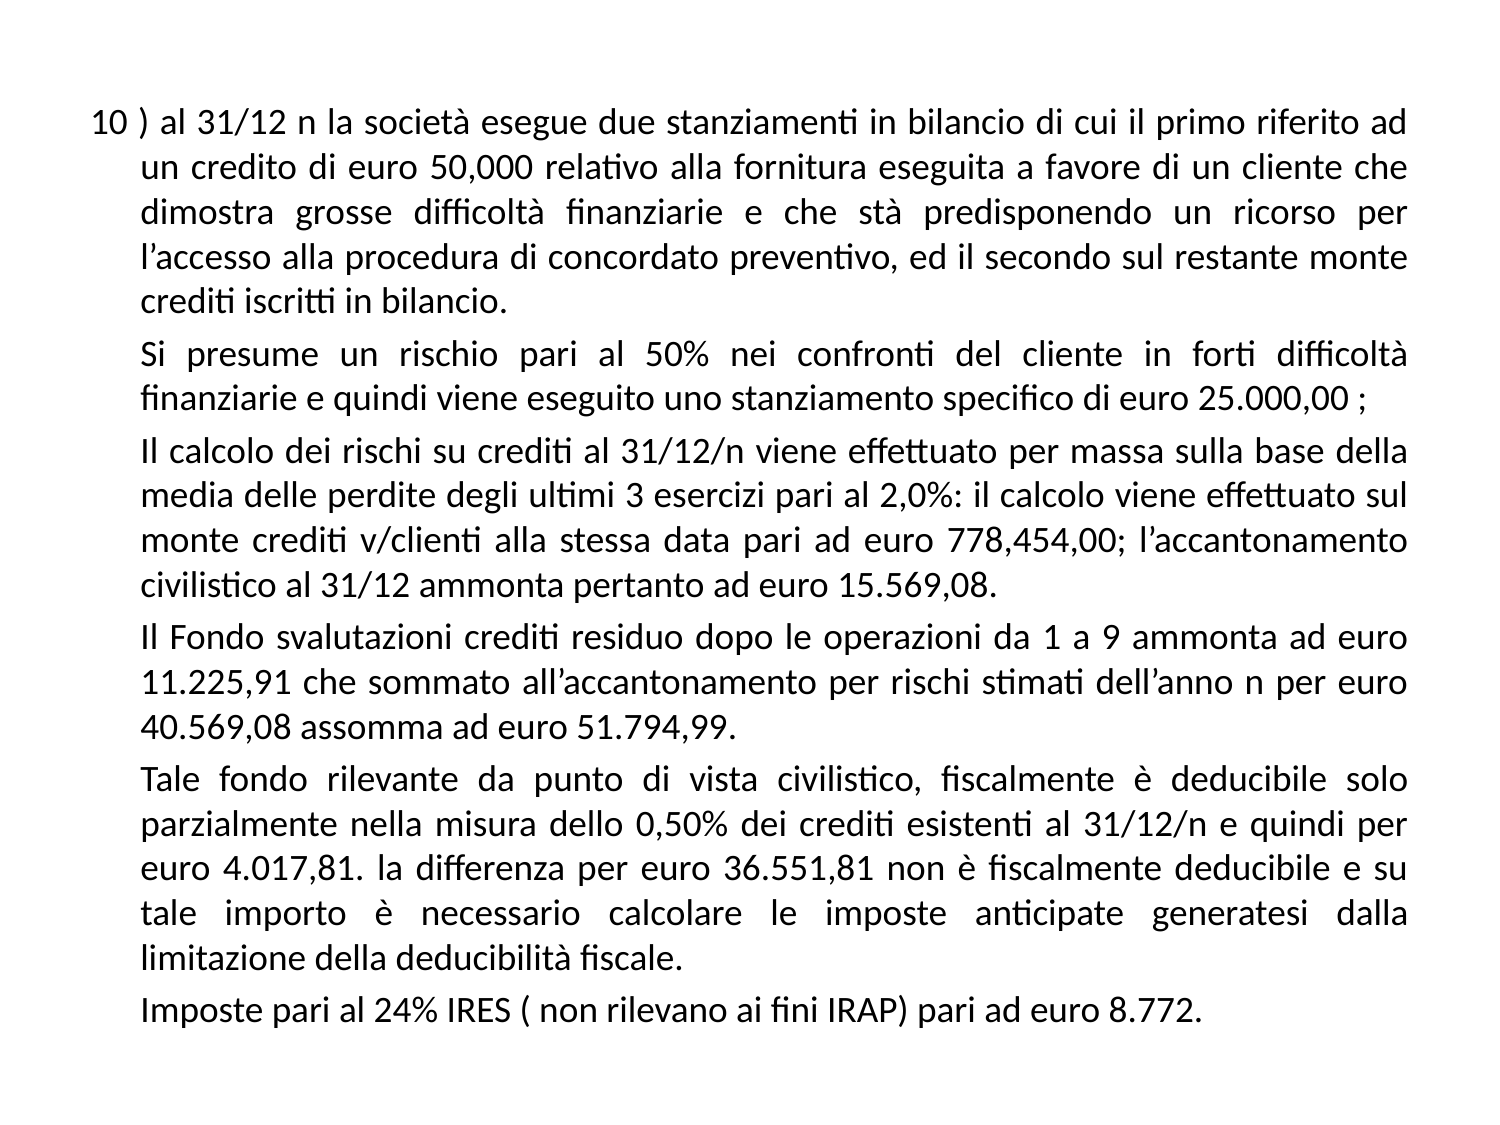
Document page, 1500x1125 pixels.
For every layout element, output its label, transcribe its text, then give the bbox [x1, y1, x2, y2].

list 10 ) al 31/12 n la società esegue due stanziamenti in bilancio di cui il primo riferito ad un credito di euro 50,000 relativo alla fornitura eseguita a favore di un cliente che dimostra grosse difficoltà finanziarie e che stà predisponendo un ricorso per l’accesso alla procedura di concordato preventivo, ed il secondo sul restante monte crediti iscritti in bilancio. Si presume un rischio pari al 50% nei confronti del cliente in forti difficoltà finanziarie e quindi viene eseguito uno stanziamento specifico di euro 25.000,00 ; Il calcolo dei rischi su crediti al 31/12/n viene effettuato per massa sulla base della media delle perdite degli ultimi 3 esercizi pari al 2,0%: il calcolo viene effettuato sul monte crediti v/clienti alla stessa data pari ad euro 778,454,00; l’accantonamento civilistico al 31/12 ammonta pertanto ad euro 15.569,08. Il Fondo svalutazioni crediti residuo dopo le operazioni da 1 a 9 ammonta ad euro 11.225,91 che sommato all’accantonamento per rischi stimati dell’anno n per euro 40.569,08 assomma ad euro 51.794,99. Tale fondo rilevante da punto di vista civilistico, fiscalmente è deducibile solo parzialmente nella misura dello 0,50% dei crediti esistenti al 31/12/n e quindi per euro 4.017,81. la differenza per euro 36.551,81 non è fiscalmente deducibile e su tale importo è necessario calcolare le imposte anticipate generatesi dalla limitazione della deducibilità fiscale. Imposte pari al 24% IRES ( non rilevano ai fini IRAP) pari ad euro 8.772. [75, 90, 1425, 1047]
